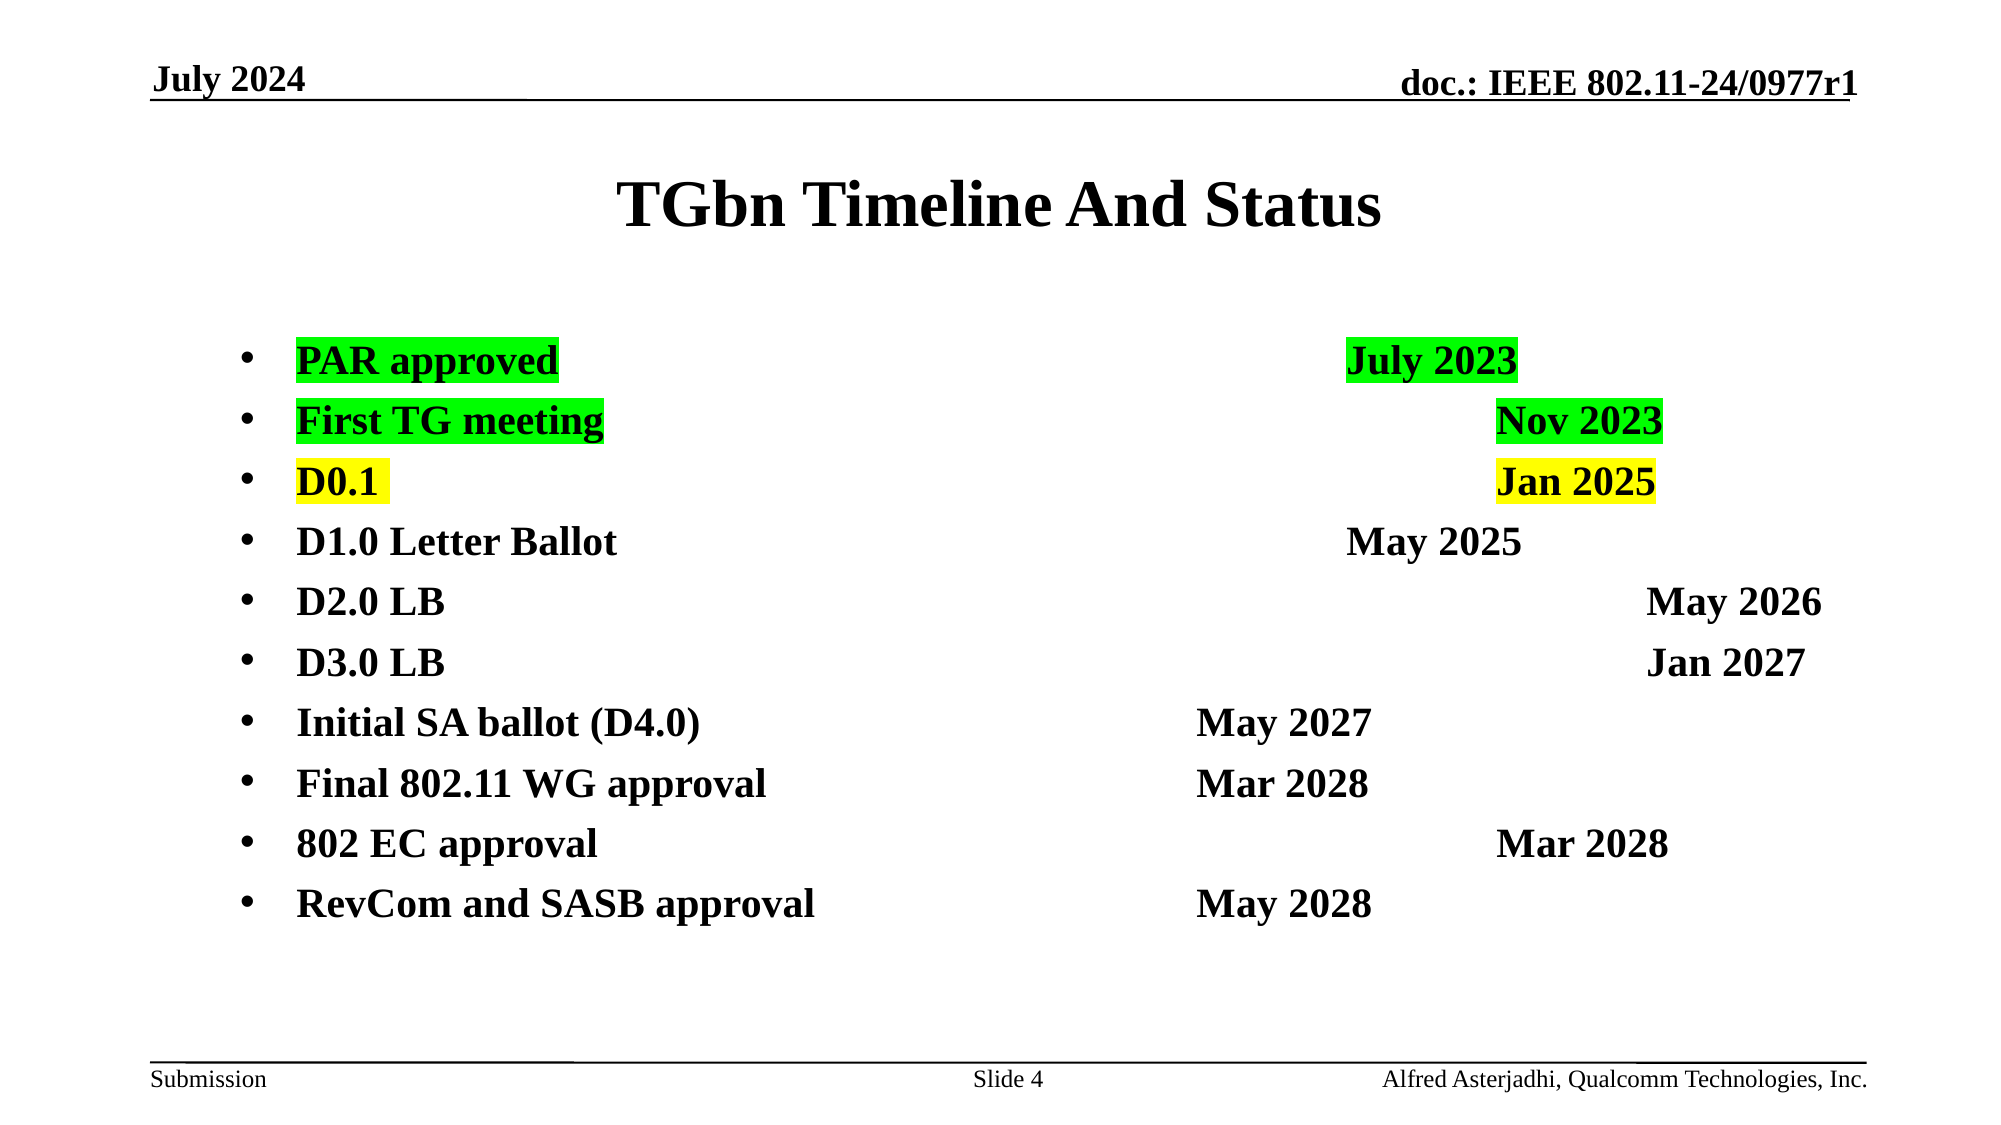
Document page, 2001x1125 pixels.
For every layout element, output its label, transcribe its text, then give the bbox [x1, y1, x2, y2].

slide_number Slide 4 [950, 1061, 1067, 1123]
title TGbn Timeline And Status [149, 112, 1850, 288]
list PAR approved July 2023 First TG meeting Nov 2023 D0.1 Jan 2025 D1.0 Letter Ballot May 2025 D2.0 LB May 2026 D3.0 LB Jan 2027 Initial SA ballot (D4.0) May 2027 Final 802.11 WG approval Mar 2028 802 EC approval Mar 2028 RevCom and SASB approval May 2028 [149, 324, 1850, 1000]
footer Alfred Asterjadhi, Qualcomm Technologies, Inc. [1171, 1061, 1869, 1093]
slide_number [152, 54, 563, 100]
